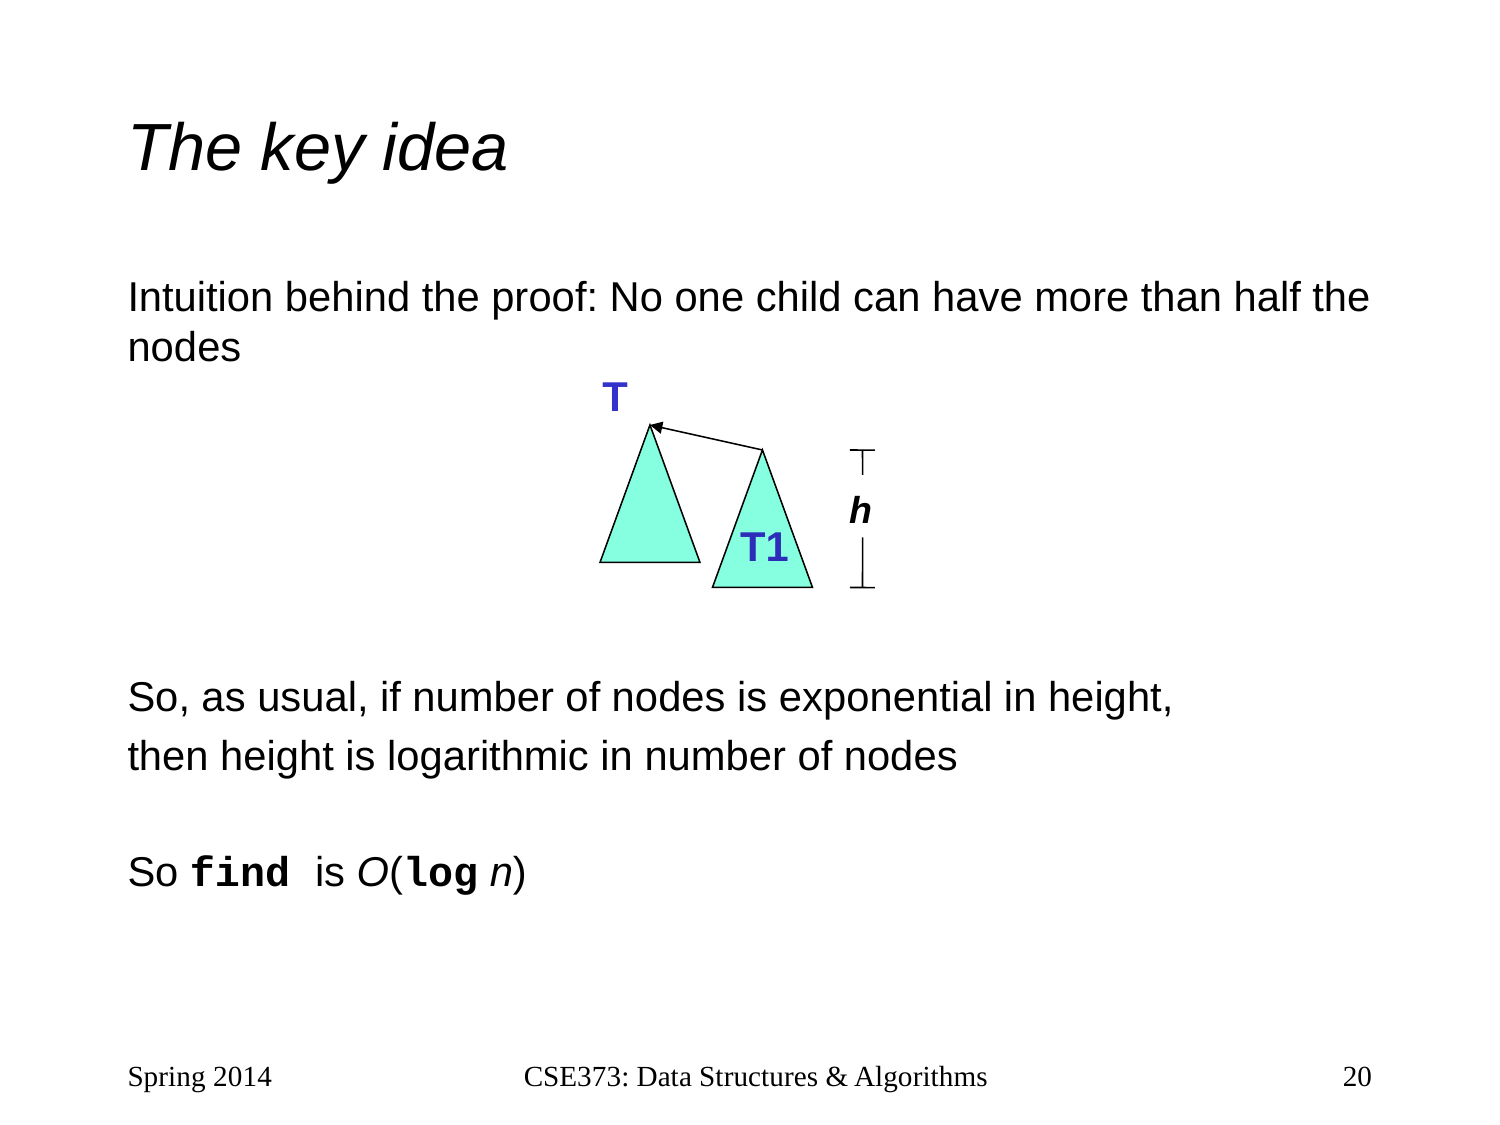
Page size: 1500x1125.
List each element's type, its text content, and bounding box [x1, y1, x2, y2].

text_box [712, 553, 813, 588]
footer CSE373: Data Structures & Algorithms [474, 1049, 1038, 1125]
slide_number 20 [1074, 1049, 1388, 1125]
text_box [649, 421, 763, 451]
text_box [739, 451, 786, 512]
text_box [600, 425, 700, 563]
text_box T [587, 362, 643, 428]
text_box T1 [725, 512, 804, 578]
title The key idea [112, 49, 1388, 238]
list Intuition behind the proof: No one child can have more than half the nodes So, as usual, if number of nodes is exponential in height, then height is logarithmic in number of nodes So find is O(log n) [112, 262, 1388, 1001]
text_box h [834, 479, 888, 539]
slide_number Spring 2014 [112, 1049, 426, 1125]
